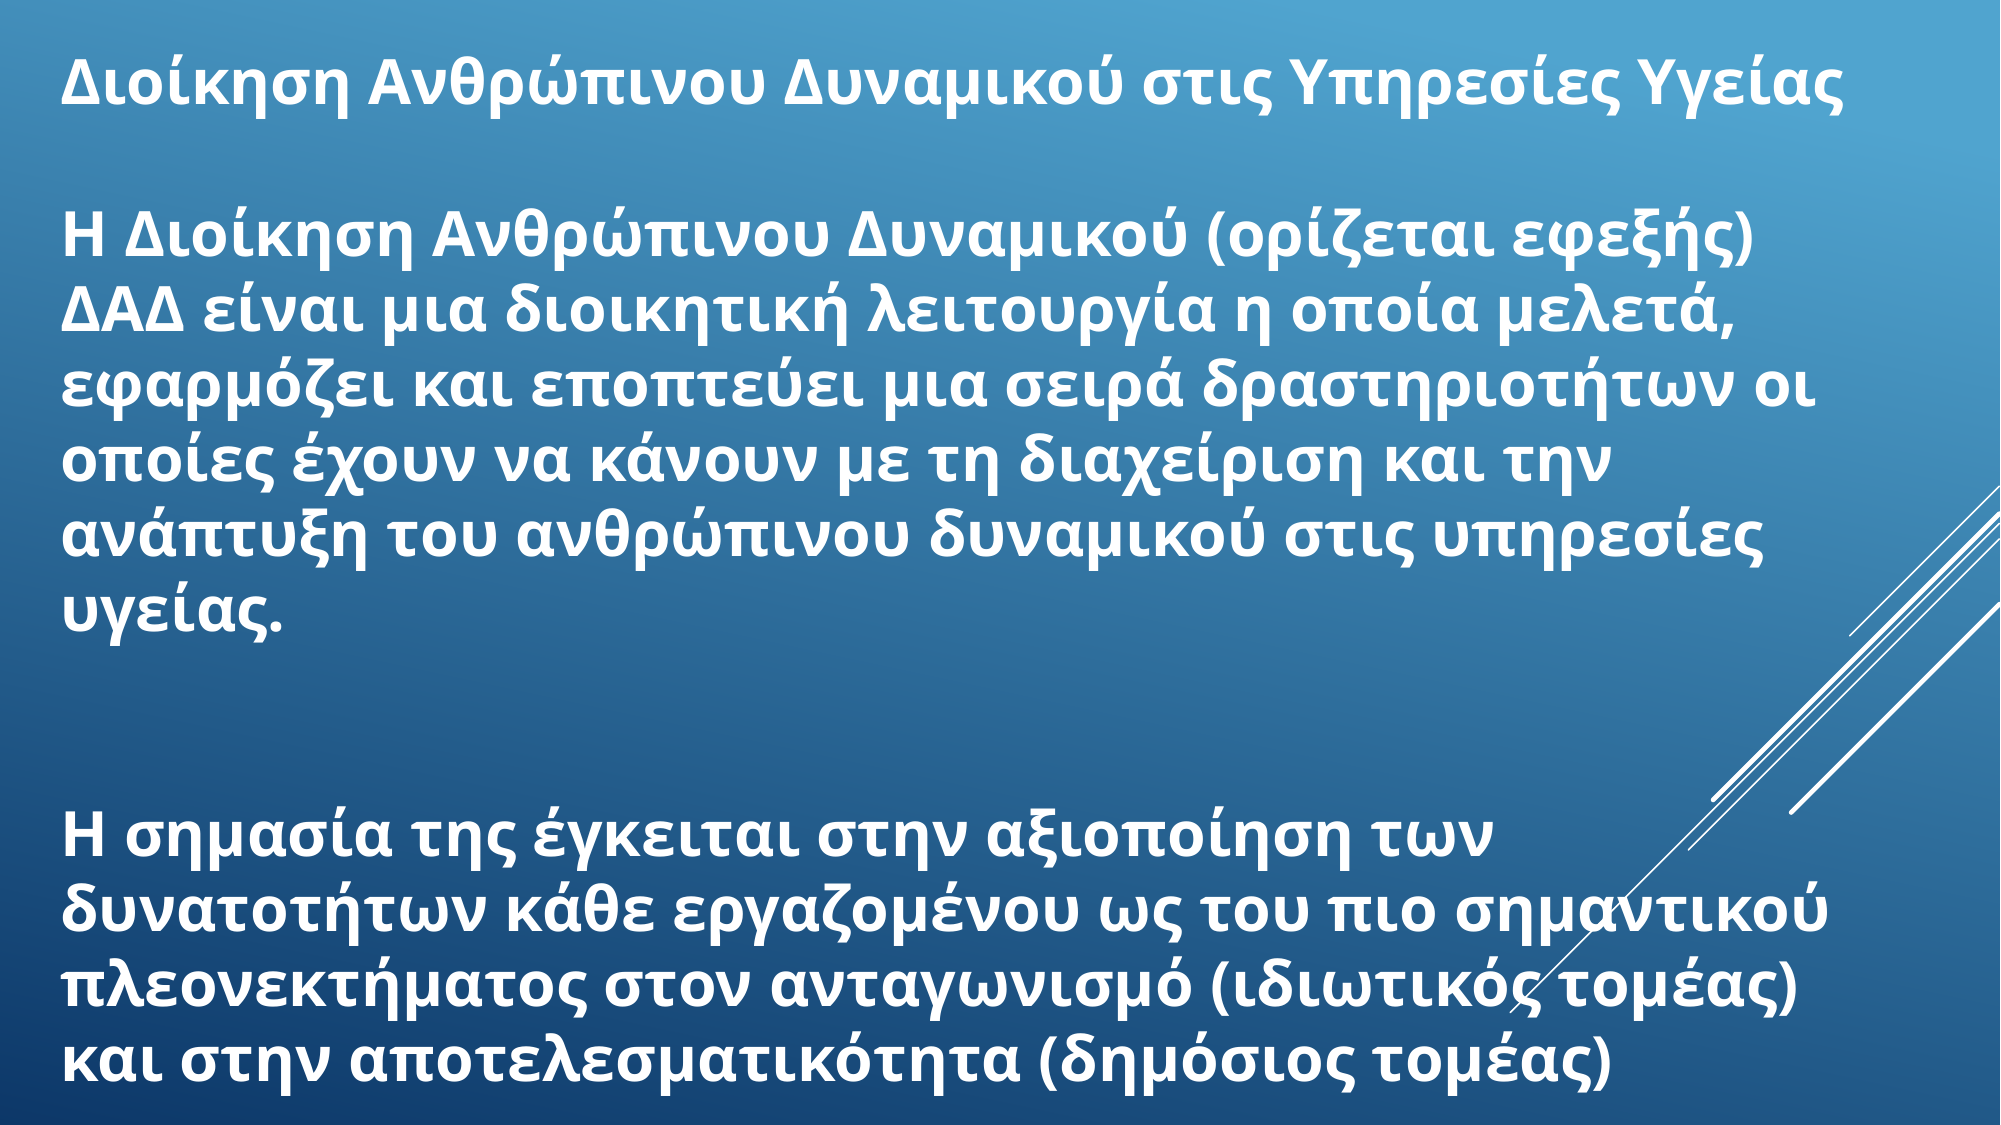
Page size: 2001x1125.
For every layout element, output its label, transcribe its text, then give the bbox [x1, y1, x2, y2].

text_box Διοίκηση Ανθρώπινου Δυναμικού στις Υπηρεσίες Υγείας Η Διοίκηση Ανθρώπινου Δυναμικού (ορίζεται εφεξής) ΔΑΔ είναι μια διοικητική λειτουργία η οποία μελετά, εφαρμόζει και εποπτεύει μια σειρά δραστηριοτήτων οι οποίες έχουν να κάνουν με τη διαχείριση και την ανάπτυξη του ανθρώπινου δυναμικού στις υπηρεσίες υγείας. Η σημασία της έγκειται στην αξιοποίηση των δυνατοτήτων κάθε εργαζομένου ως του πιο σημαντικού πλεονεκτήματος στον ανταγωνισμό (ιδιωτικός τομέας) και στην αποτελεσματικότητα (δημόσιος τομέας) [45, 34, 1866, 1101]
